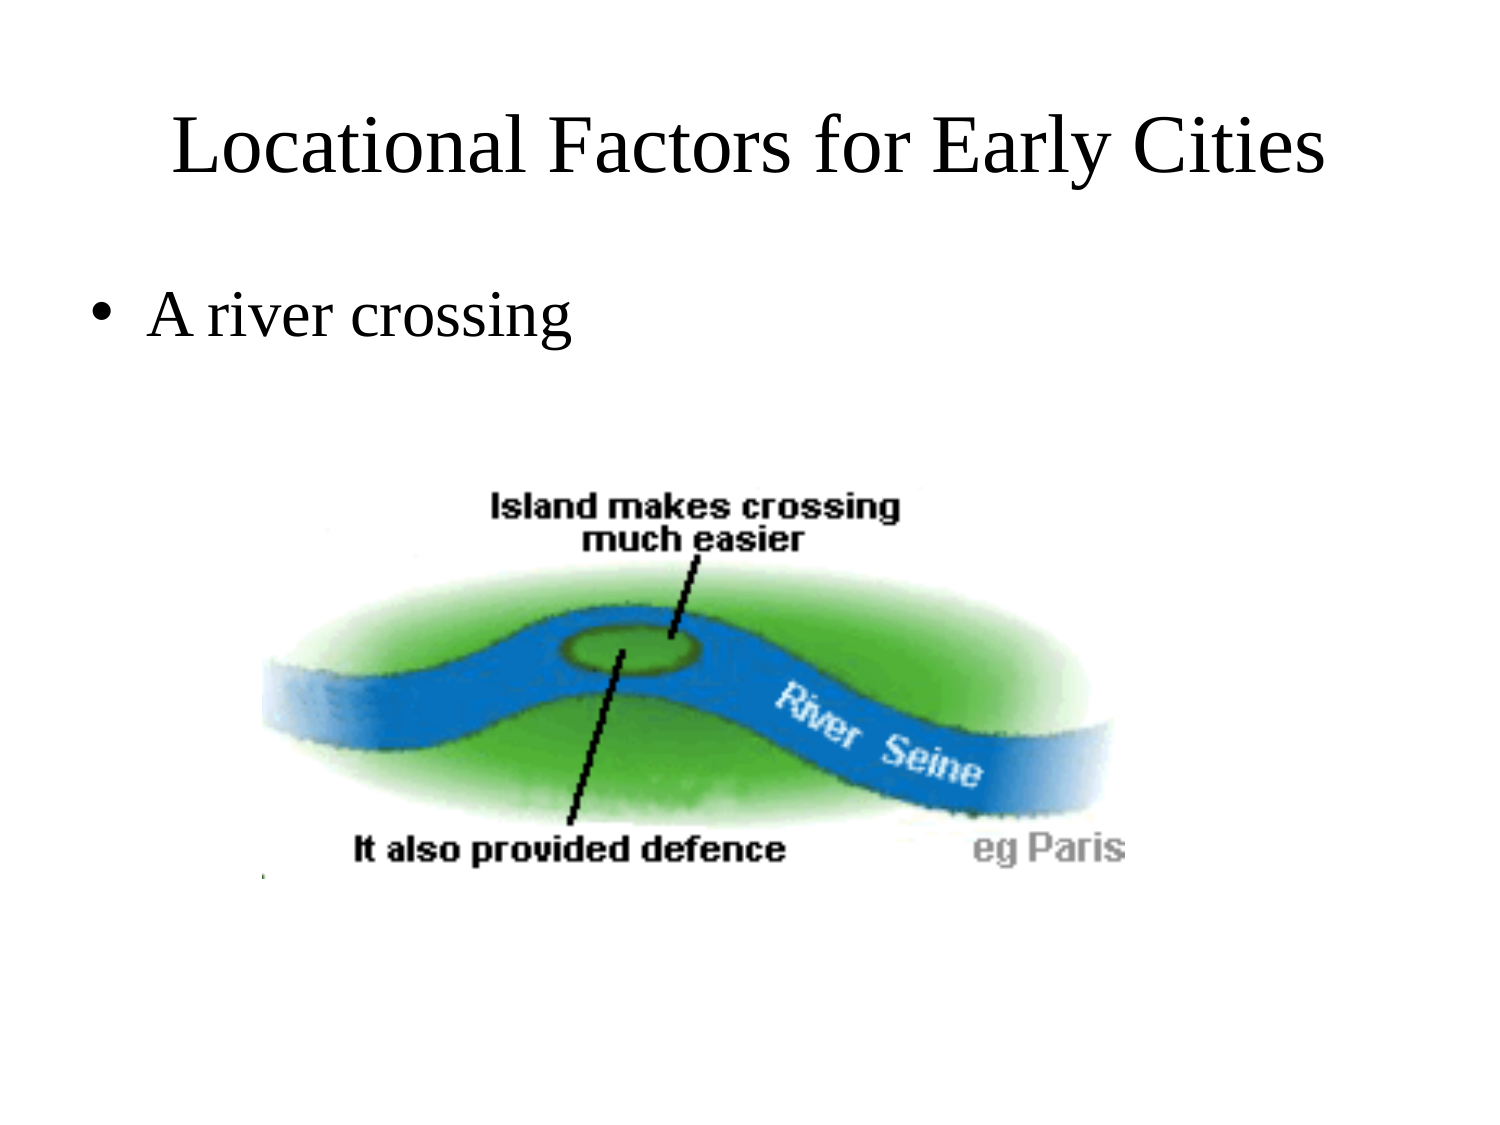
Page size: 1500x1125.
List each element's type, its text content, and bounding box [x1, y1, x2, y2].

list A river crossing [75, 262, 1425, 1005]
title Locational Factors for Early Cities [75, 45, 1425, 233]
picture [262, 487, 1126, 879]
